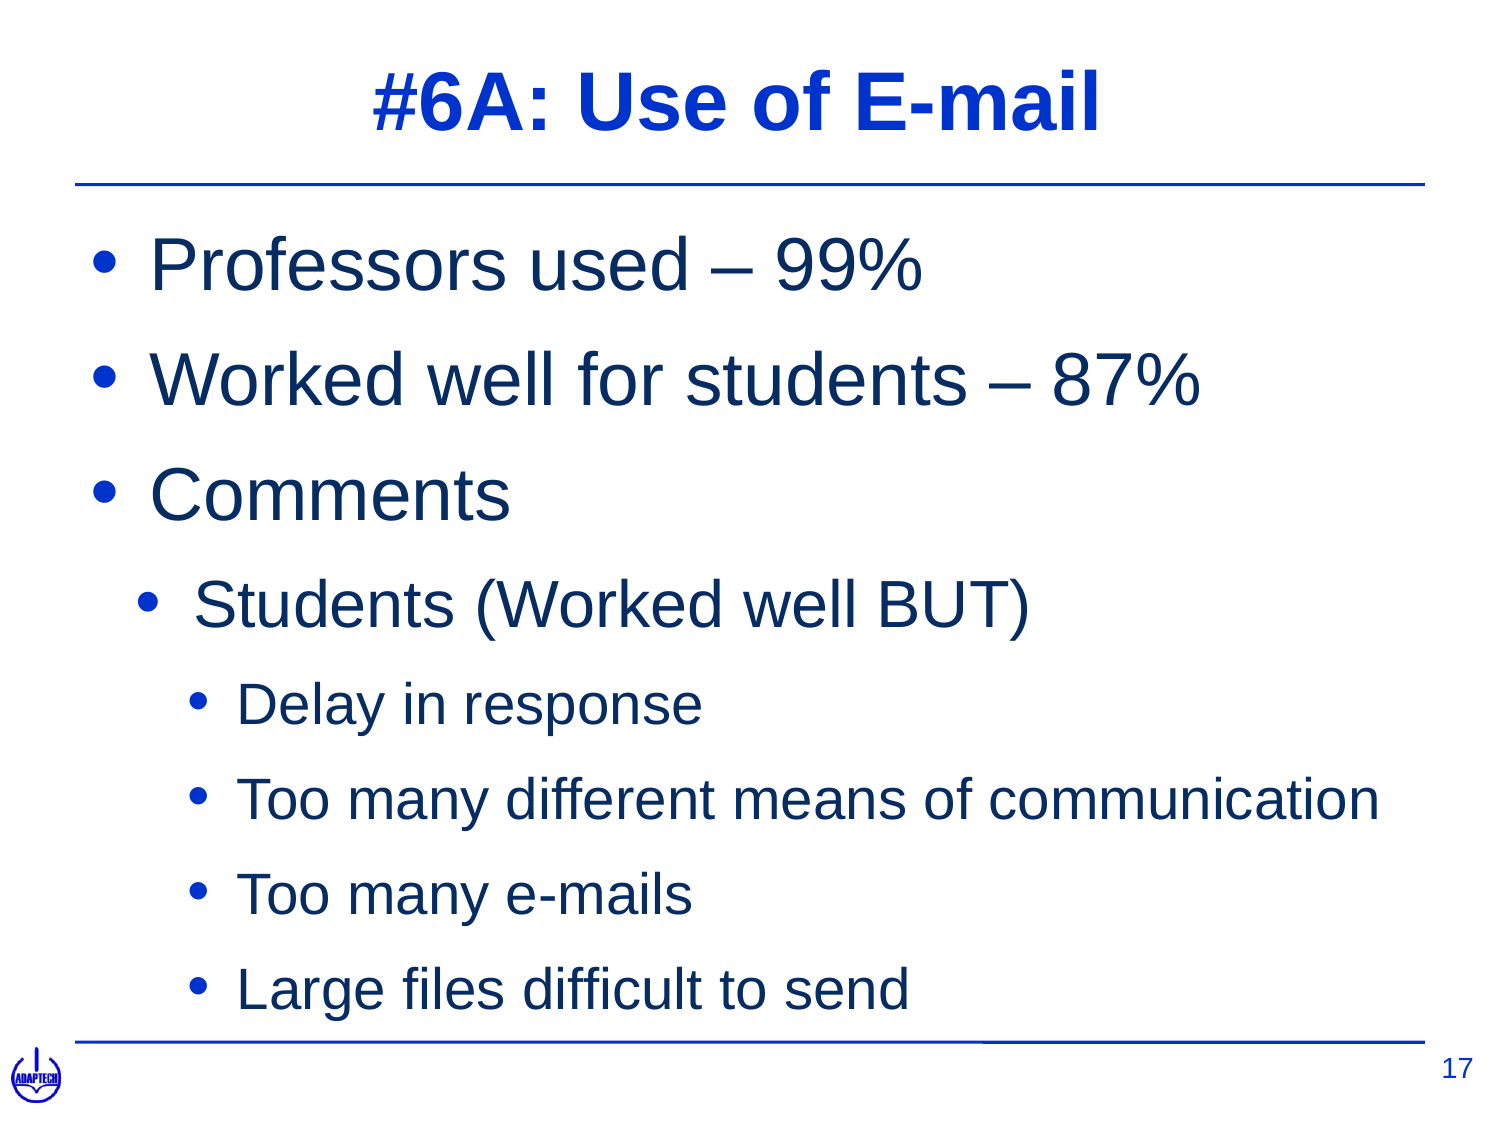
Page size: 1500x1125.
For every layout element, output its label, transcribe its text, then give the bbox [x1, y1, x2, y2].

slide_number 17 [1415, 1042, 1500, 1106]
title #6A: Use of E-mail [75, 42, 1425, 155]
list Professors used – 99% Worked well for students – 87% Comments Students (Worked well BUT) Delay in response Too many different means of communication Too many e-mails Large files difficult to send [75, 208, 1425, 1010]
picture [11, 1047, 61, 1103]
